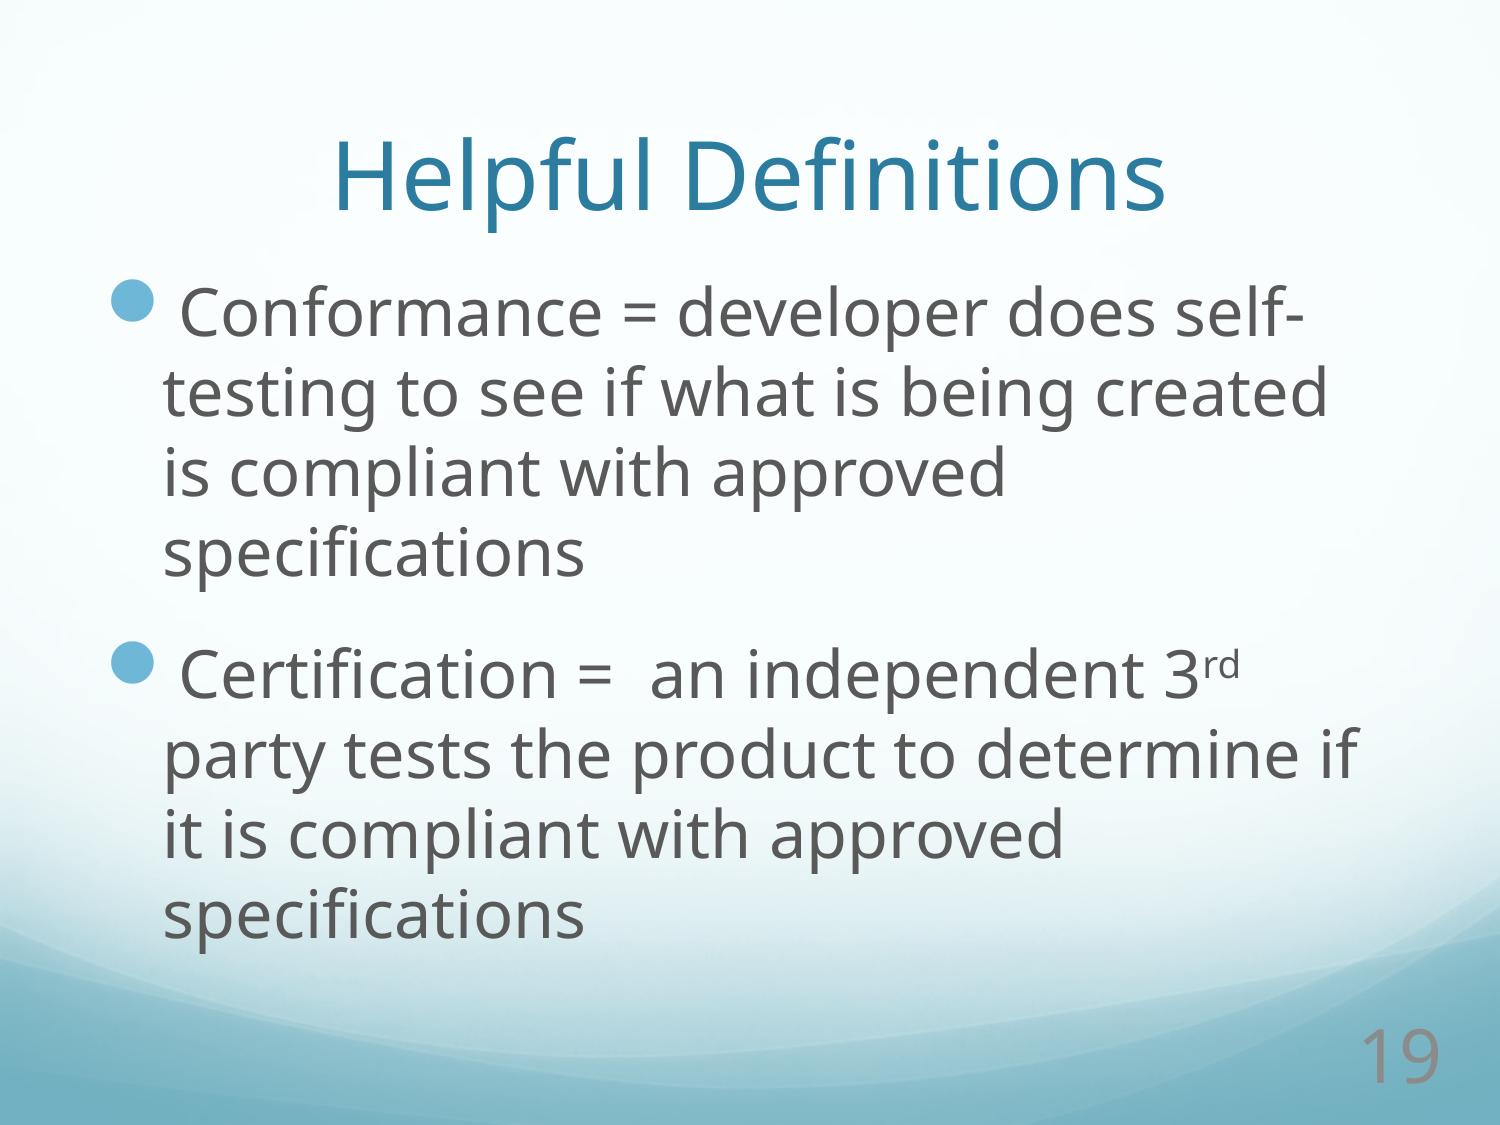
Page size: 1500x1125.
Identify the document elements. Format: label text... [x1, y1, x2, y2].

slide_number 19 [1295, 1029, 1459, 1090]
list Conformance = developer does self-testing to see if what is being created is compliant with approved specifications Certification = an independent 3rd party tests the product to determine if it is compliant with approved specifications [90, 262, 1410, 975]
title Helpful Definitions [90, 17, 1410, 237]
